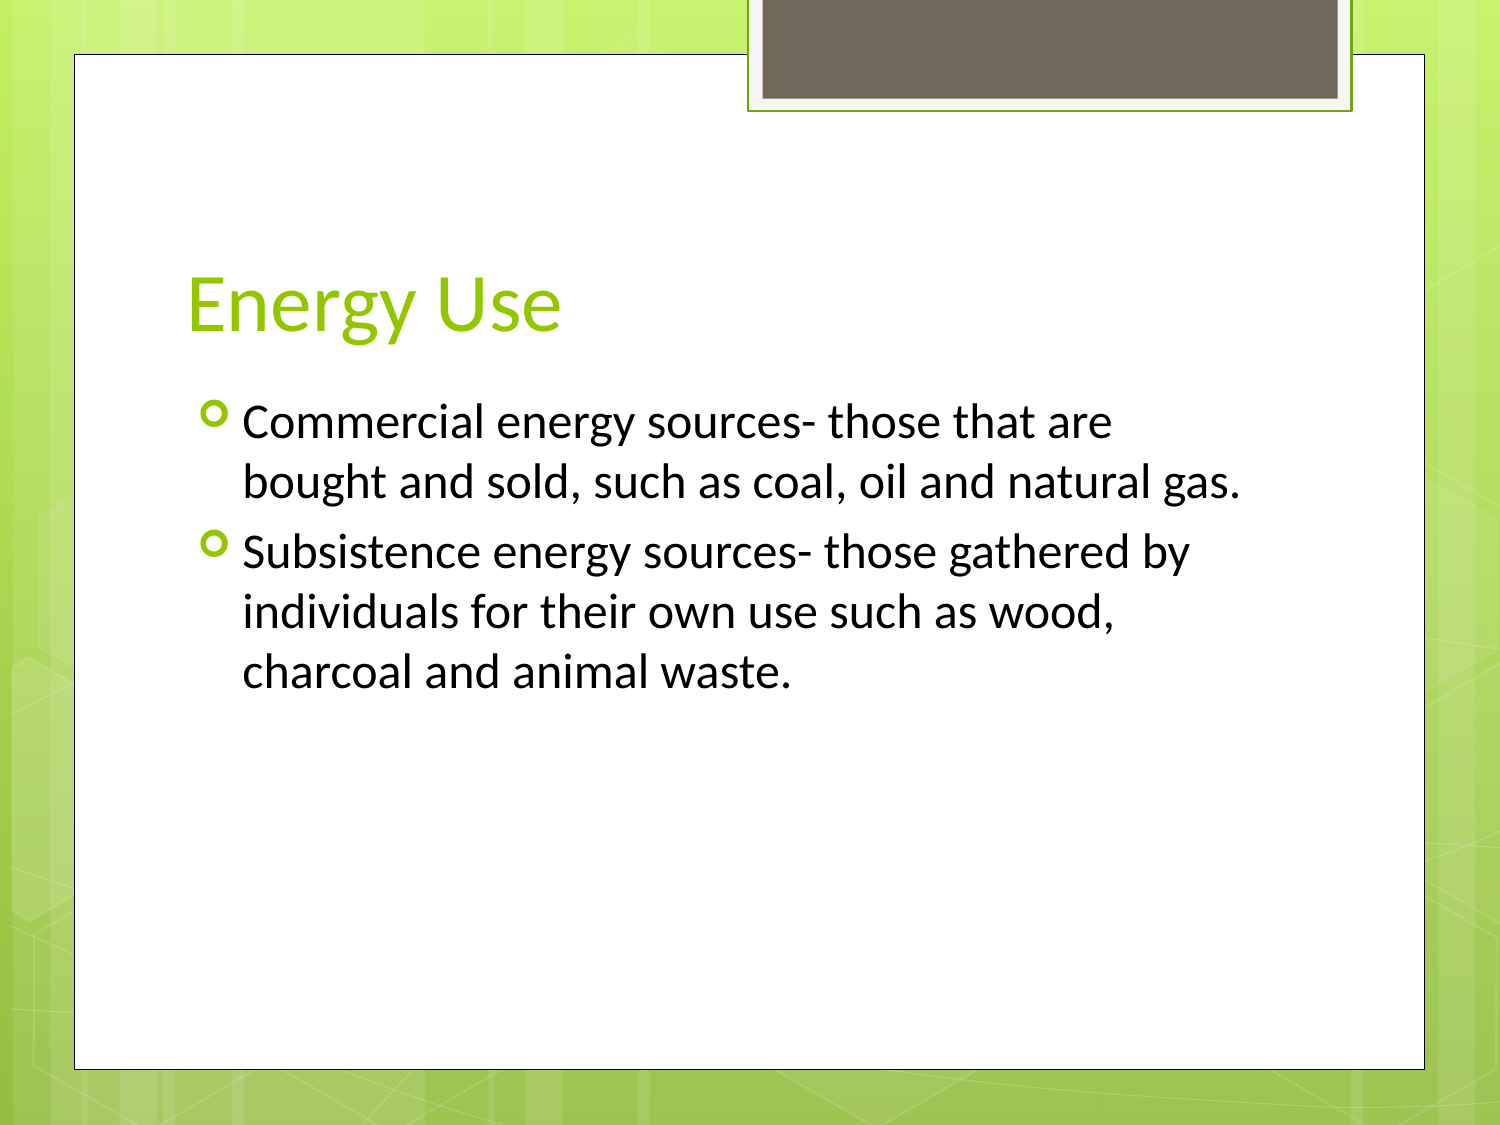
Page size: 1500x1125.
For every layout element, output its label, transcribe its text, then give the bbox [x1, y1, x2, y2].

title Energy Use [171, 168, 1324, 357]
list Commercial energy sources- those that are bought and sold, such as coal, oil and natural gas. Subsistence energy sources- those gathered by individuals for their own use such as wood, charcoal and animal waste. [171, 381, 1283, 957]
